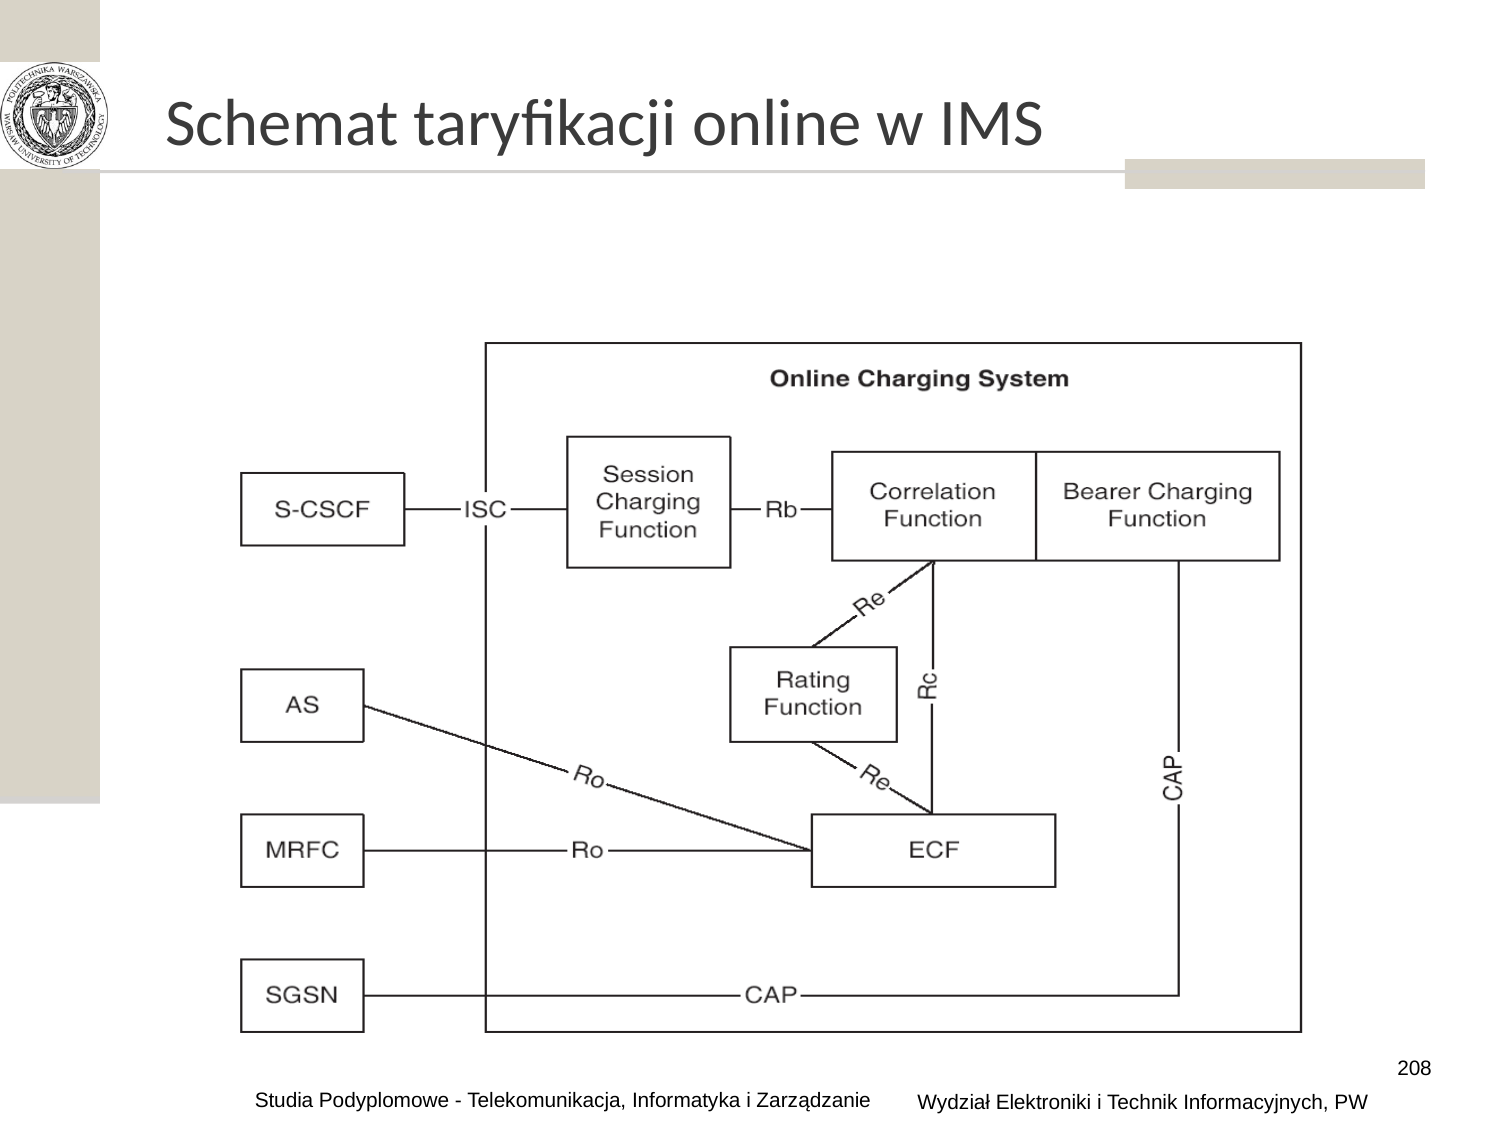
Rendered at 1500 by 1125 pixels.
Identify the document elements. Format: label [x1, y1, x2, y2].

picture [0, 62, 108, 169]
footer [910, 1080, 1373, 1123]
list [229, 337, 1309, 1038]
title [149, 41, 1426, 197]
slide_number [239, 1079, 910, 1123]
slide_number [1373, 1046, 1448, 1123]
